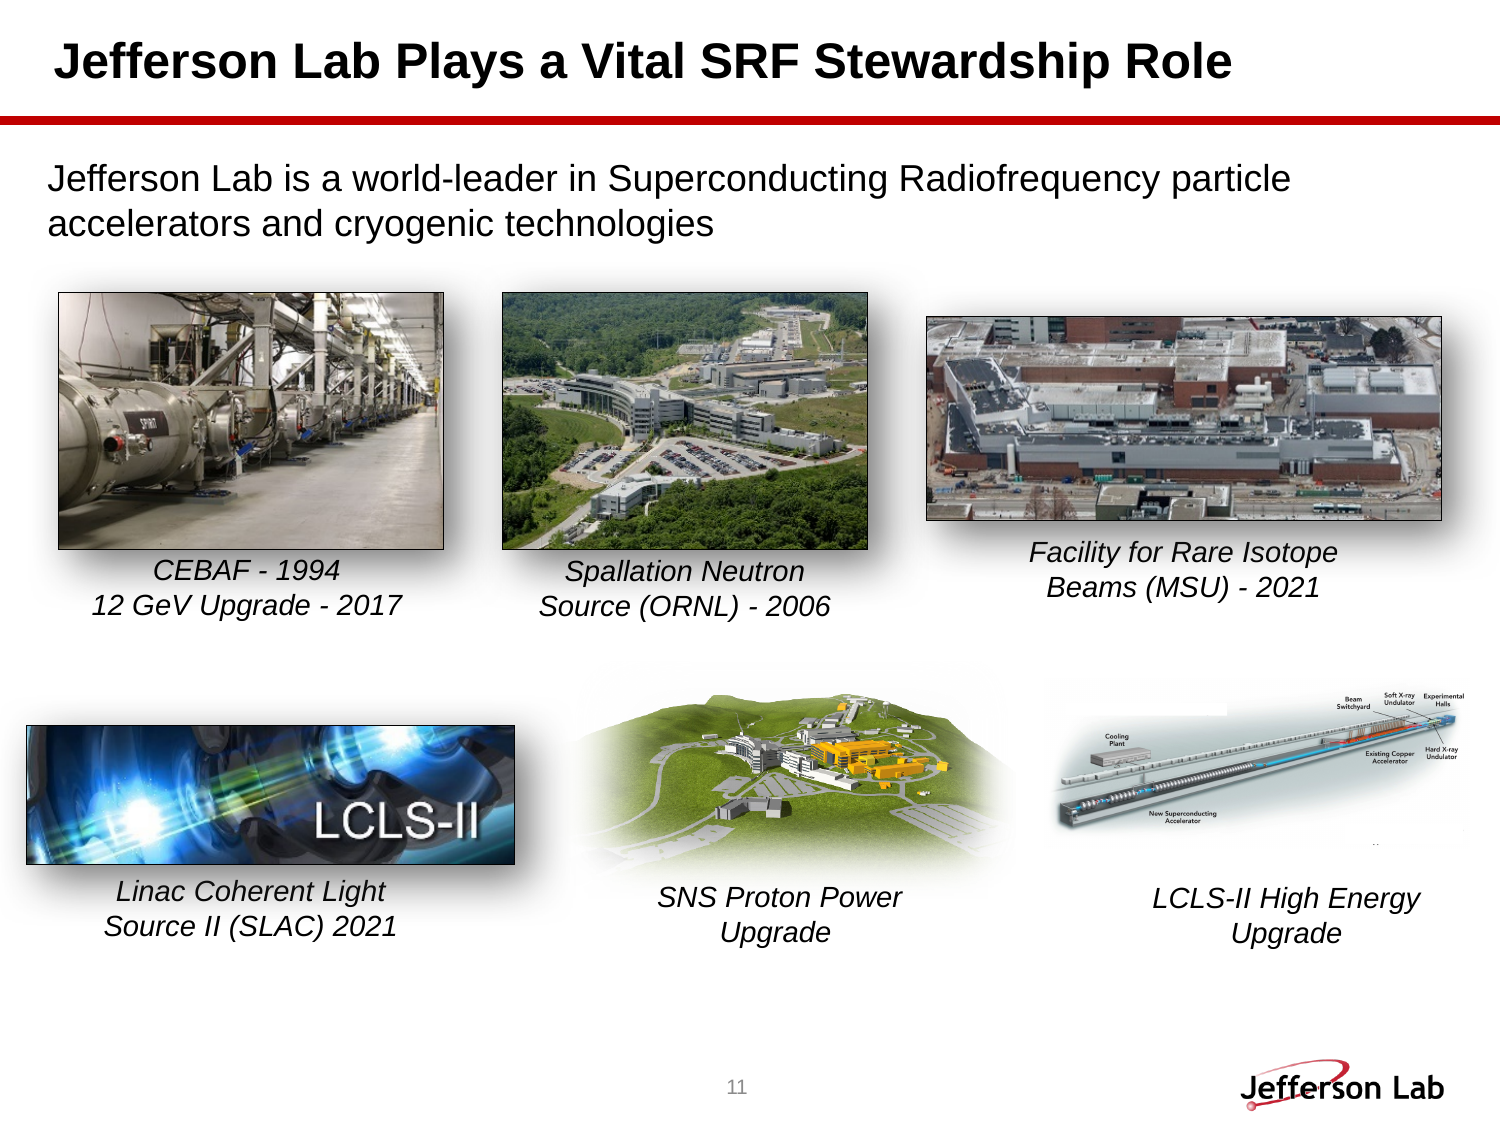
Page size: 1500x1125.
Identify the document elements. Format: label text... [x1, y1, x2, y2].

text_box Linac Coherent Light Source II (SLAC) 2021 [68, 914, 434, 950]
text_box Jefferson Lab is a world-leader in Superconducting Radiofrequency particle accelerators and cryogenic technologies [32, 146, 1473, 279]
text_box Spallation Neutron Source (ORNL) - 2006 [514, 550, 855, 630]
slide_number 11 [693, 1060, 782, 1111]
picture [1238, 1051, 1457, 1122]
text_box LCLS-II High Energy Upgrade [1103, 872, 1470, 957]
title Jefferson Lab Plays a Vital SRF Stewardship Role [38, 22, 1490, 103]
text_box CEBAF - 1994 12 GeV Upgrade - 2017 [66, 550, 436, 629]
picture [58, 292, 444, 550]
picture [26, 644, 1053, 917]
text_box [1053, 678, 1470, 849]
picture [501, 292, 868, 550]
text_box Facility for Rare Isotope Beams (MSU) - 2021 [979, 570, 1388, 611]
text_box SNS Proton Power Upgrade [597, 917, 963, 956]
picture [926, 316, 1442, 521]
